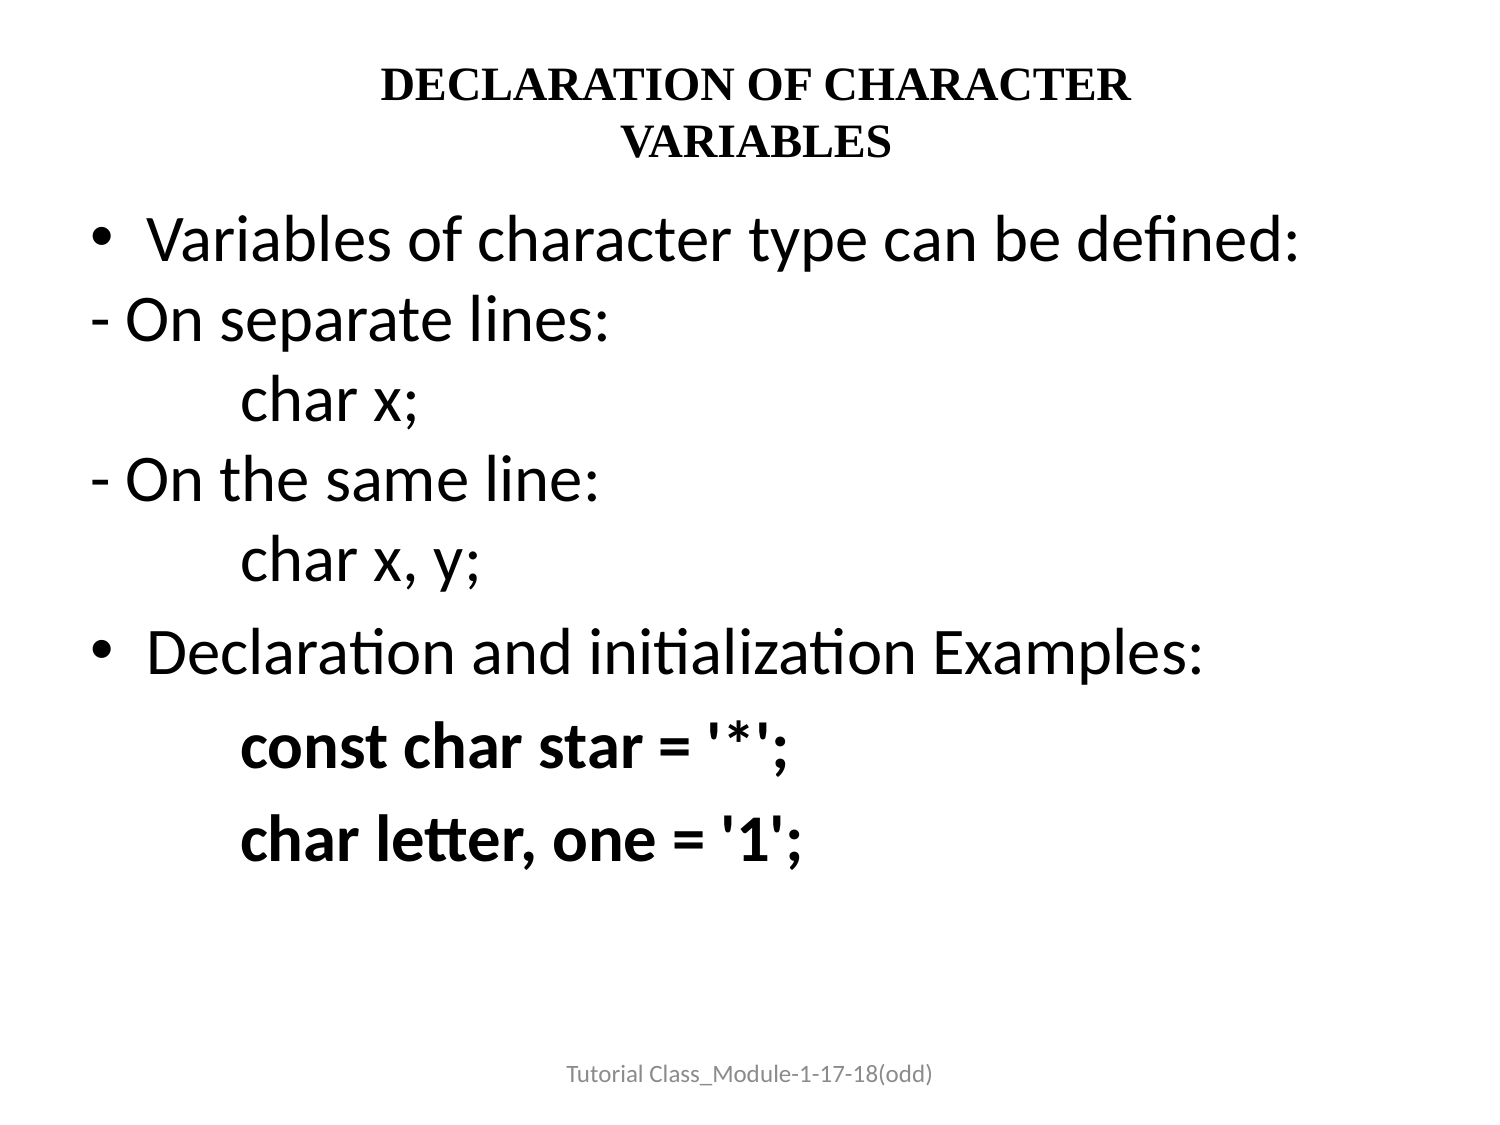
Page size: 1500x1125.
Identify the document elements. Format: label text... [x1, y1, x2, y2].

list Variables of character type can be defined: - On separate lines: char x; - On the same line: char x, y; Declaration and initialization Examples: const char star = '*'; char letter, one = '1'; [75, 187, 1425, 1005]
title DECLARATION OF CHARACTER VARIABLES [24, 45, 1488, 175]
footer Tutorial Class_Module-1-17-18(odd) [512, 1042, 988, 1103]
